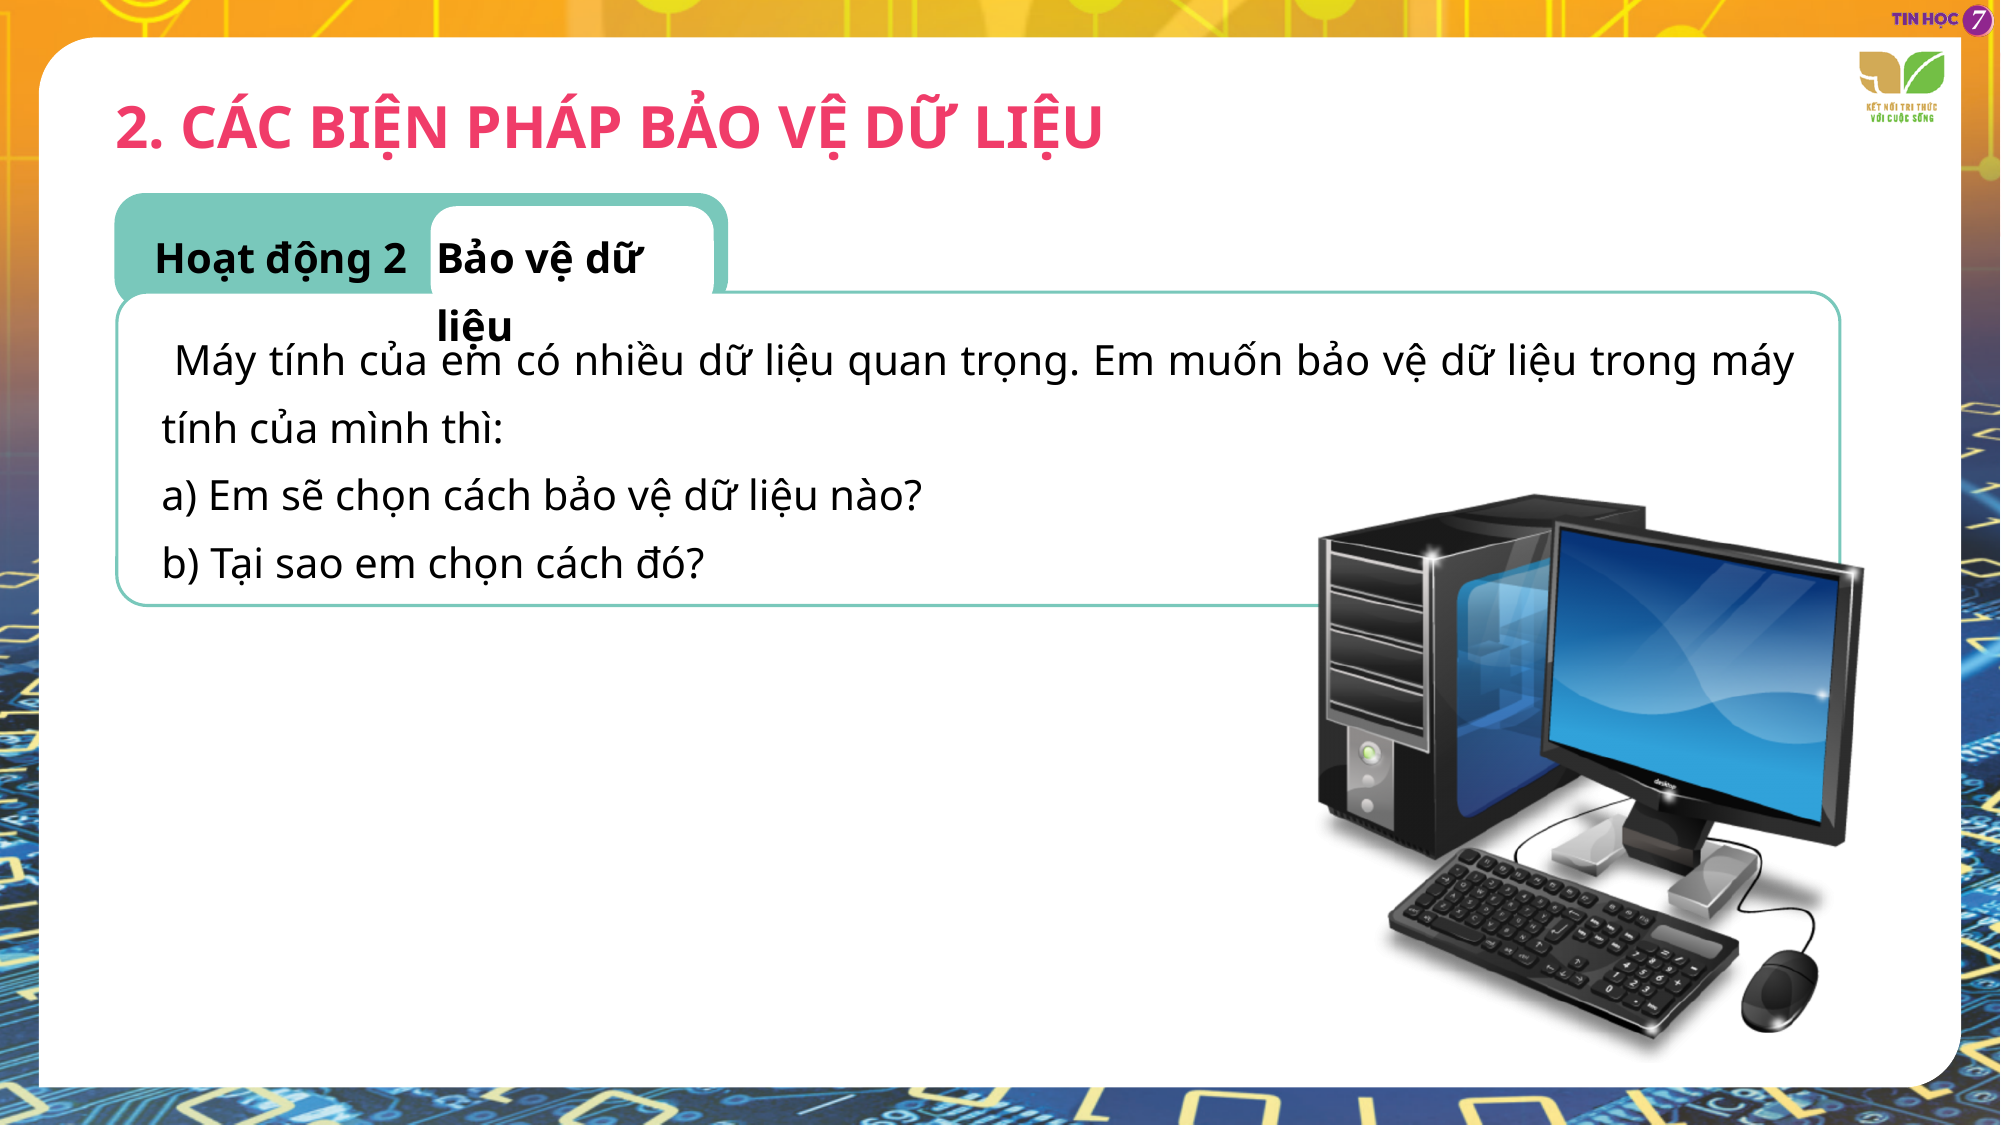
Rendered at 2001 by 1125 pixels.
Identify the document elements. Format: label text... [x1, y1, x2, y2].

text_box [116, 195, 1840, 606]
text_box 2. CÁC BIỆN PHÁP BẢO VỆ DỮ LIỆU [100, 48, 1448, 168]
picture [0, 0, 2001, 1125]
